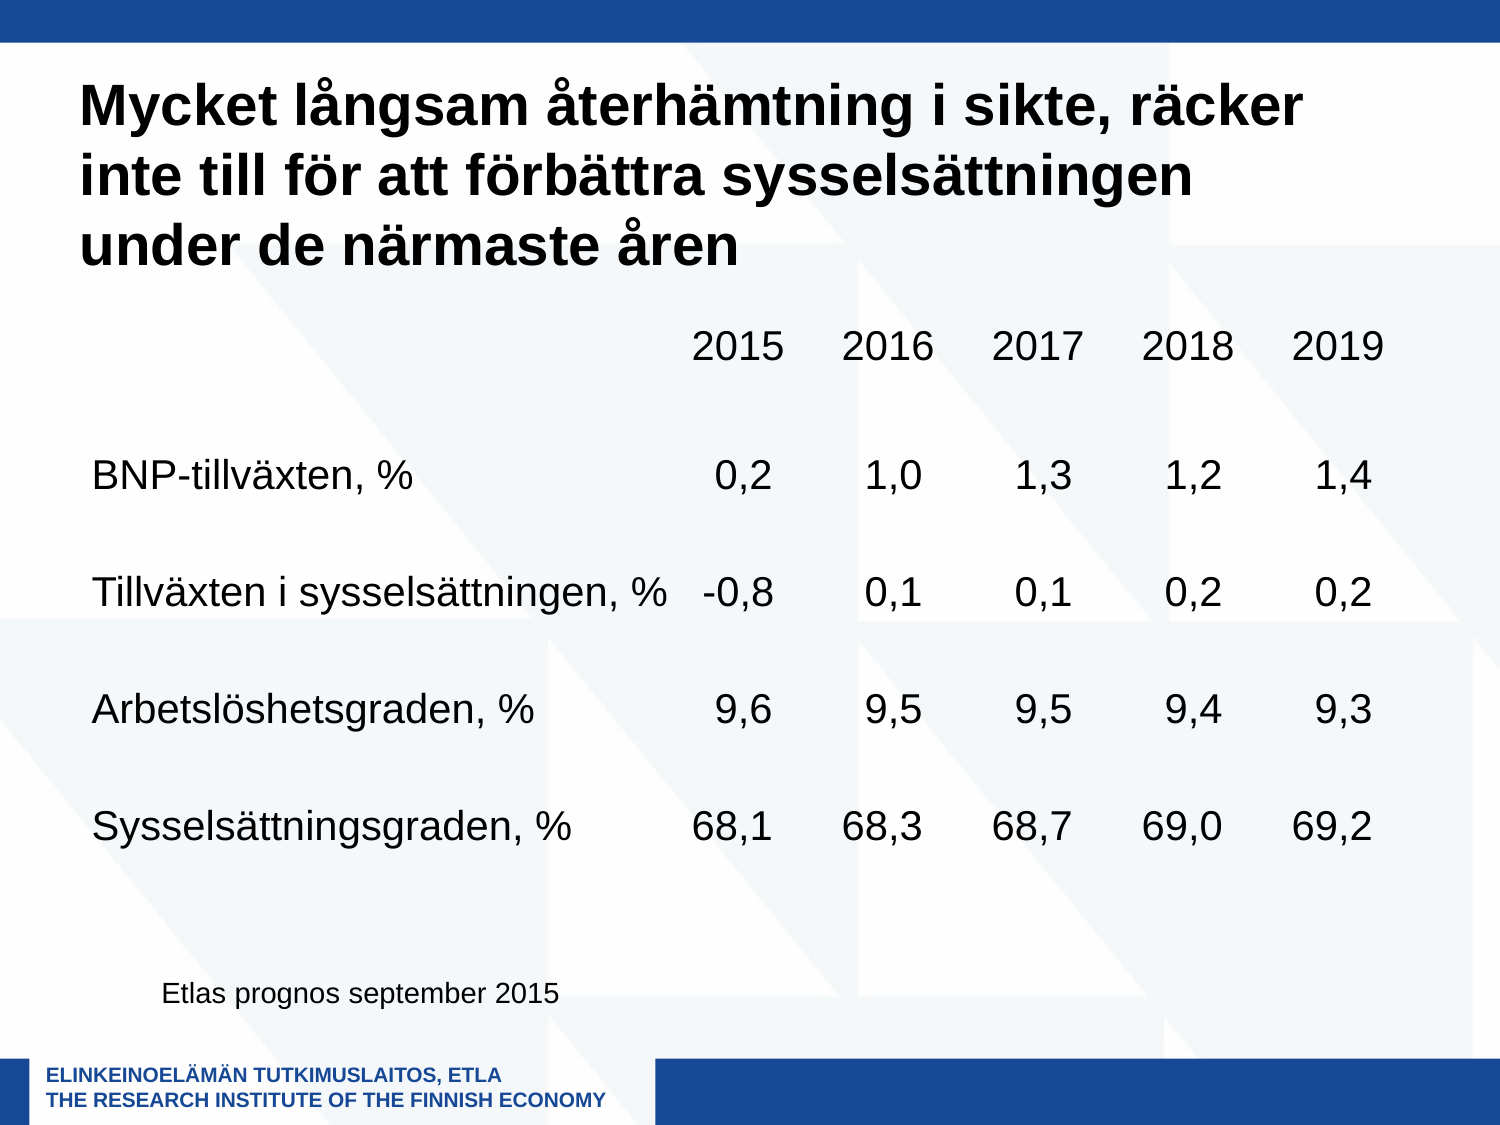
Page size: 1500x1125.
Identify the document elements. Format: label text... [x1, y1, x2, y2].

picture [0, 43, 1500, 1125]
title Mycket långsam återhämtning i sikte, räcker inte till för att förbättra sysselsättningen under de närmaste åren [64, 78, 1365, 266]
list 2015 2016 2017 2018 2019 BNP-tillväxten, % 0,2 1,0 1,3 1,2 1,4 Tillväxten i sysselsättningen, % -0,8 0,1 0,1 0,2 0,2 Arbetslöshetsgraden, % 9,6 9,5 9,5 9,4 9,3 Sysselsättningsgraden, % 68,1 68,3 68,7 69,0 69,2 [76, 302, 1459, 894]
text_box Etlas prognos september 2015 [146, 966, 773, 1017]
